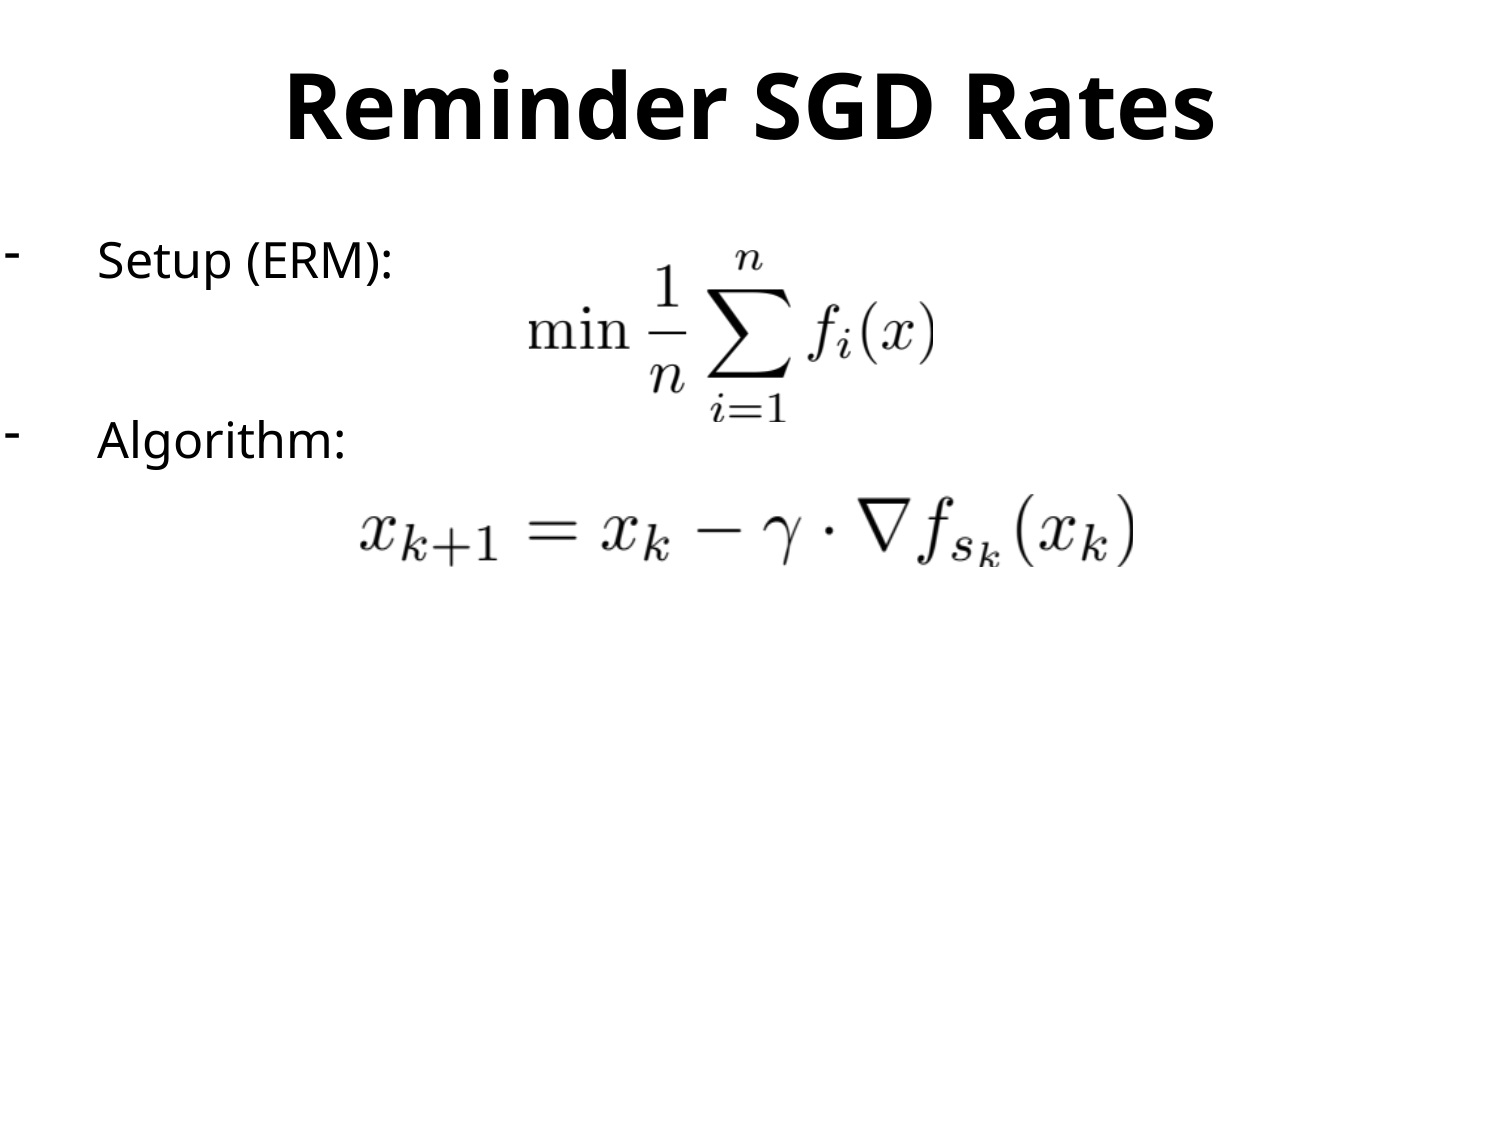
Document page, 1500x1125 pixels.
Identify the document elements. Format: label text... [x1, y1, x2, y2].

picture [528, 250, 934, 422]
picture [359, 493, 1134, 568]
text_box Setup (ERM): Algorithm: [0, 160, 409, 776]
title Reminder SGD Rates [0, 0, 1500, 206]
